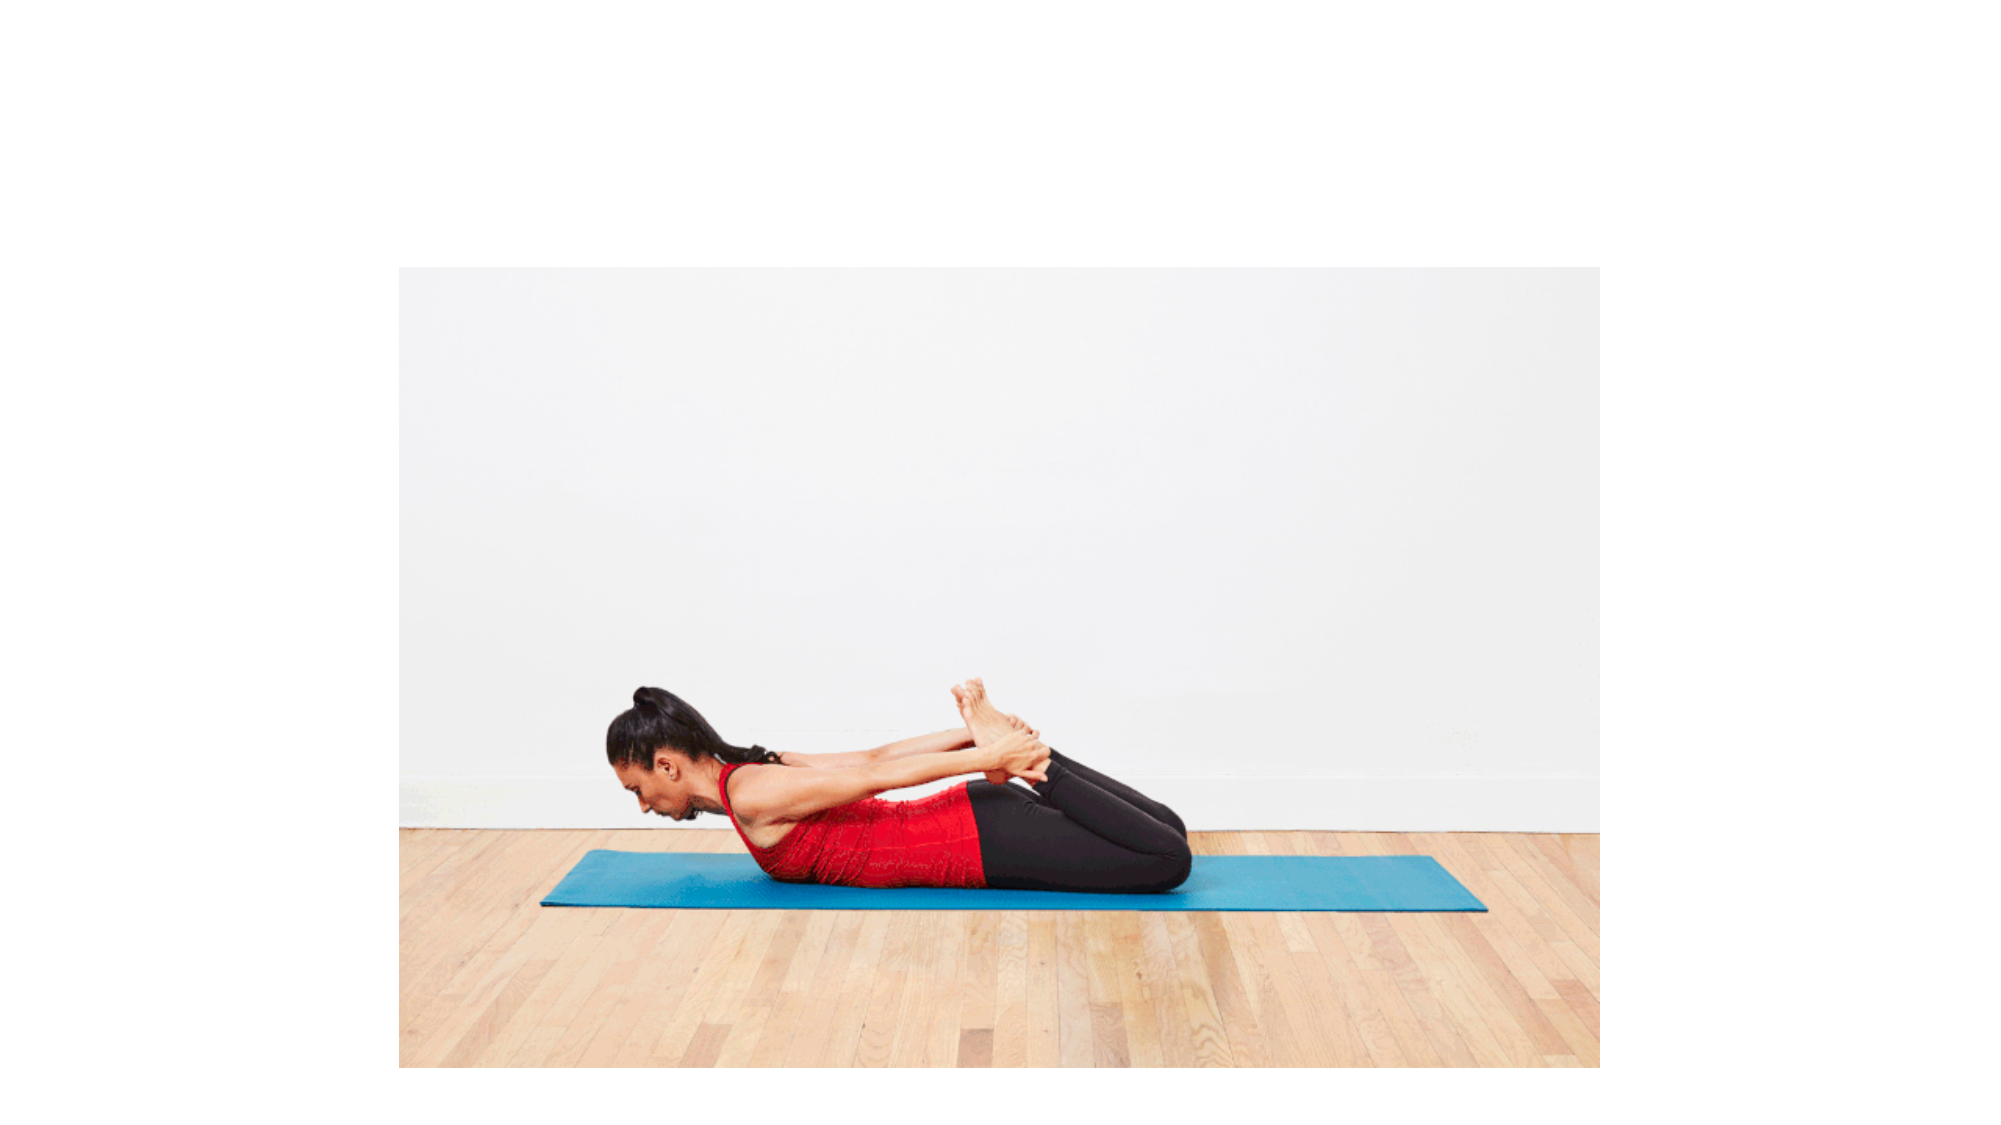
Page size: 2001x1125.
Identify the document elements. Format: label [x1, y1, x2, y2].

picture [399, 267, 1600, 1068]
